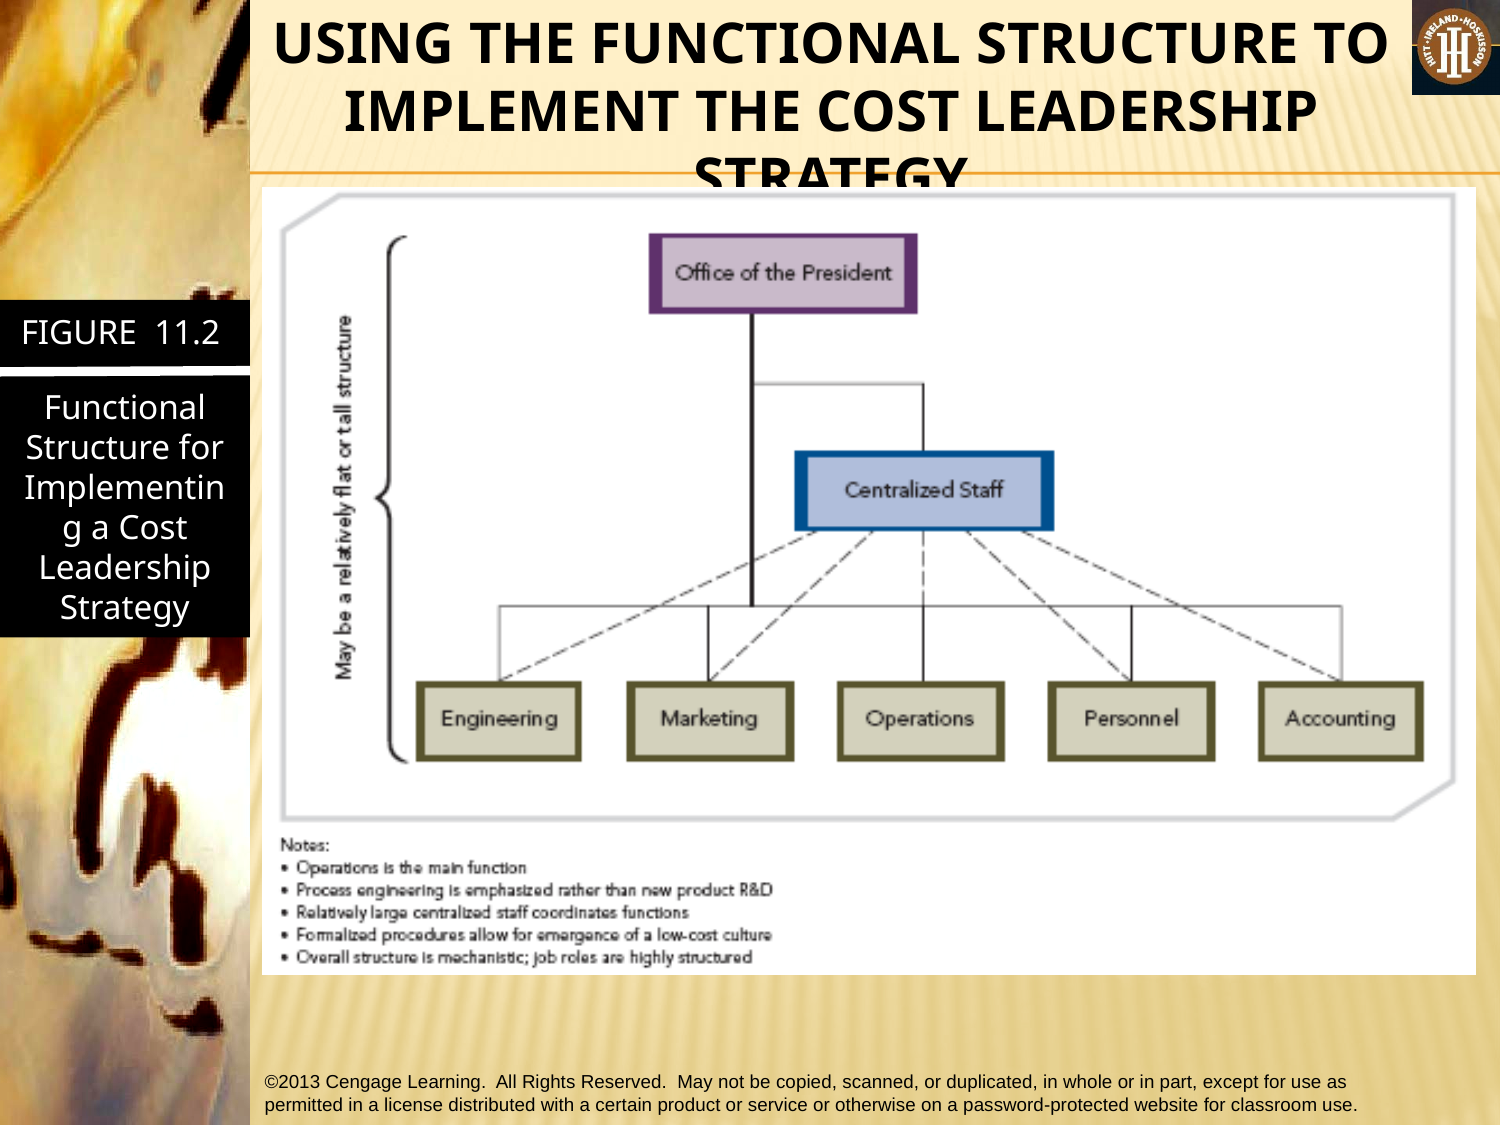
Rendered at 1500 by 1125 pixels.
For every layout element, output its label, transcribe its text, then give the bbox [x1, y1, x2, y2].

text_box USING THE FUNCTIONAL STRUCTURE TO IMPLEMENT THE COST LEADERSHIP STRATEGY [249, 0, 1413, 218]
picture [262, 187, 1476, 976]
text_box [0, 0, 249, 195]
picture [1413, 0, 1500, 95]
text_box FIGURE 11.2 Functional Structure for Implementing a Cost Leadership Strategy [0, 299, 250, 638]
picture [0, 195, 250, 299]
picture [0, 638, 250, 1125]
